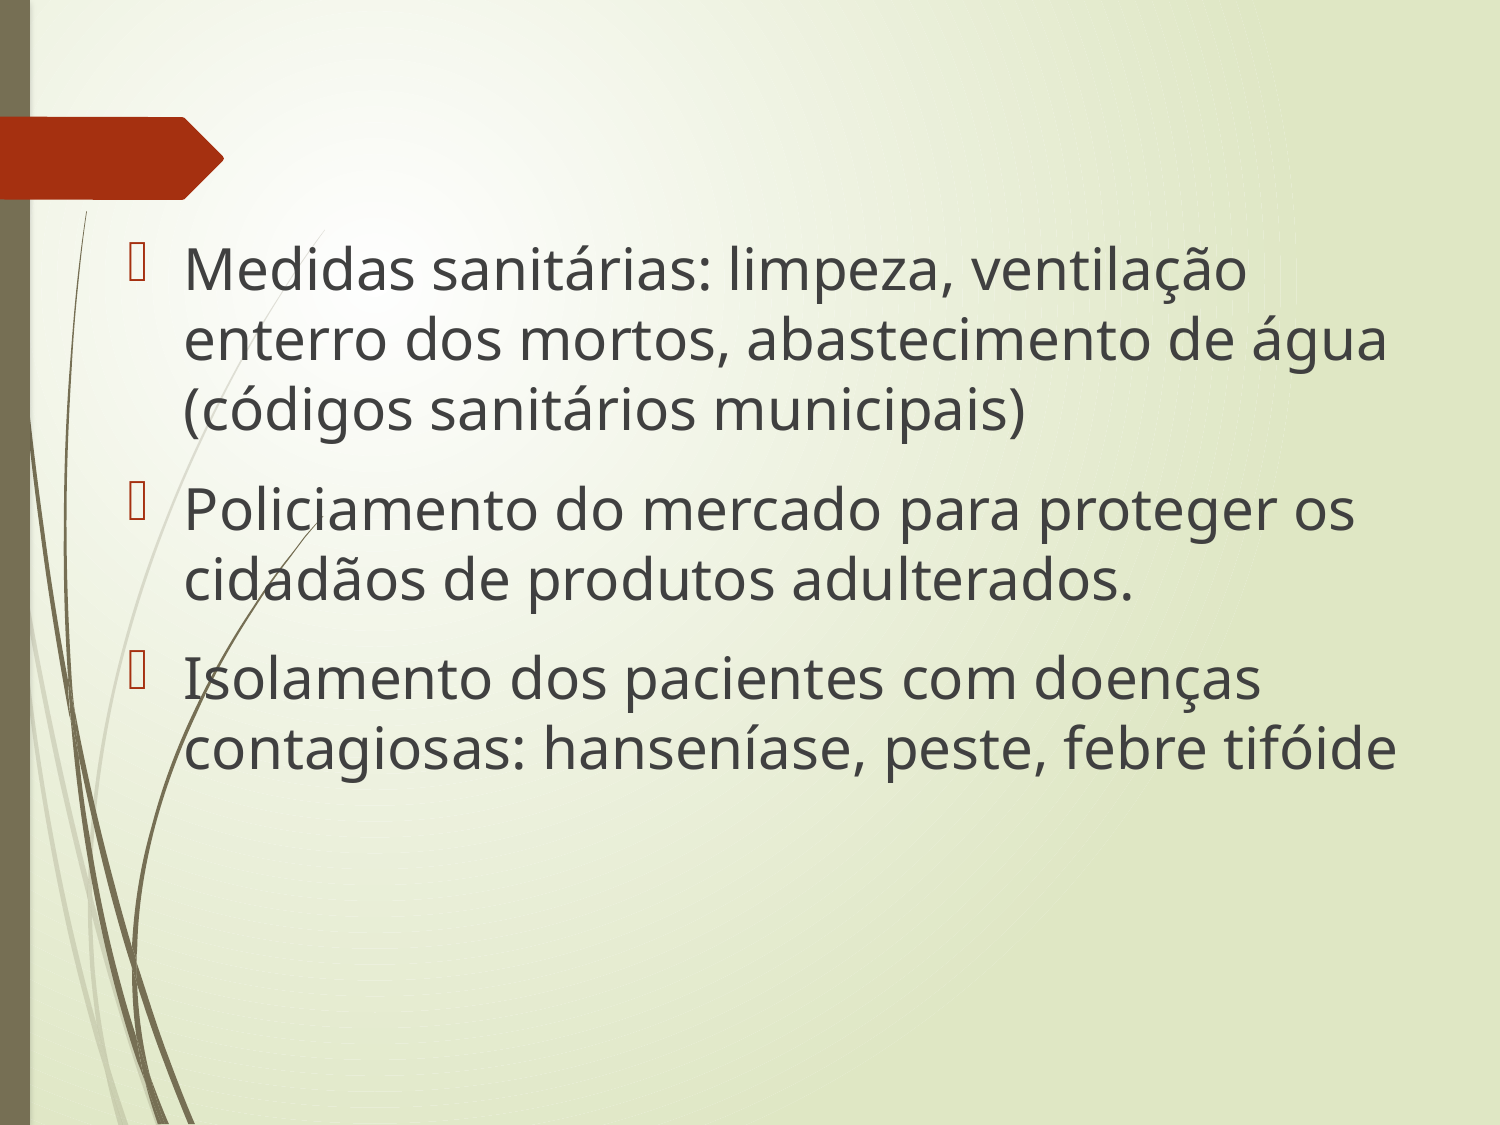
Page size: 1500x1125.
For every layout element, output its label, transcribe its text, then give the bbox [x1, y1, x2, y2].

list Medidas sanitárias: limpeza, ventilação enterro dos mortos, abastecimento de água (códigos sanitários municipais) Policiamento do mercado para proteger os cidadãos de produtos adulterados. Isolamento dos pacientes com doenças contagiosas: hanseníase, peste, febre tifóide [112, 224, 1438, 950]
